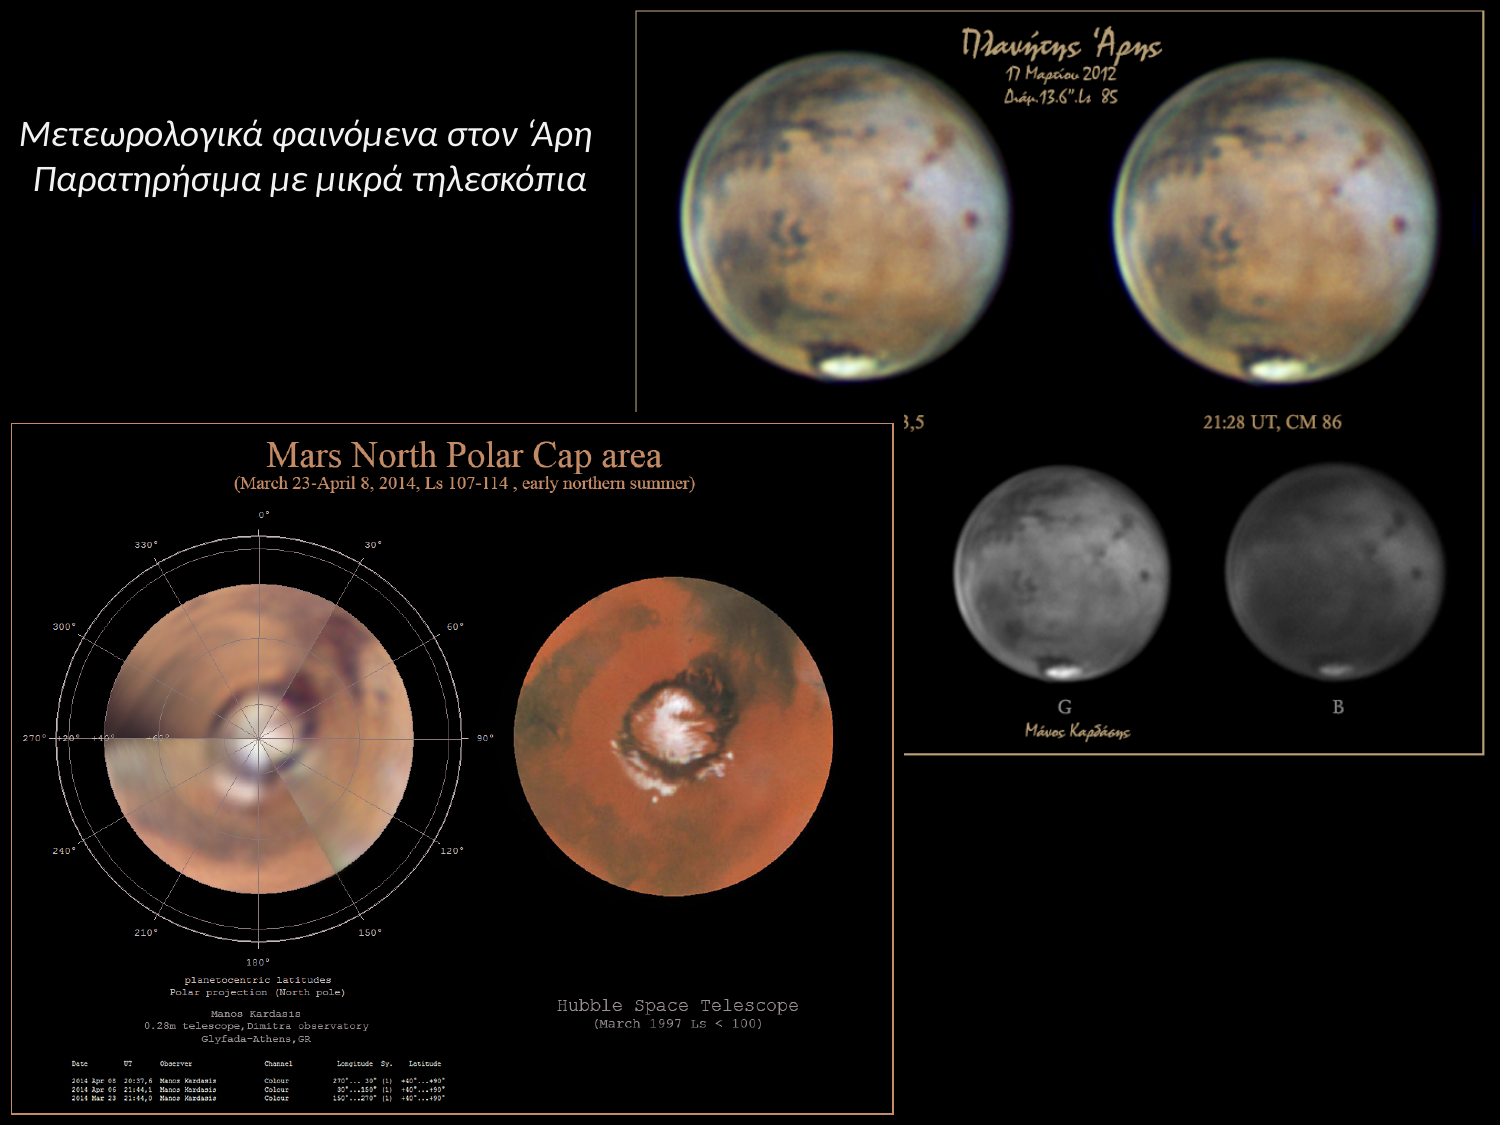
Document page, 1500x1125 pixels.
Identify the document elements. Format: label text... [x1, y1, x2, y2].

text_box Μετεωρολογικά φαινόμενα στον ‘Αρη Παρατηρήσιμα με μικρά τηλεσκόπια [3, 101, 615, 207]
picture [0, 0, 1500, 1125]
